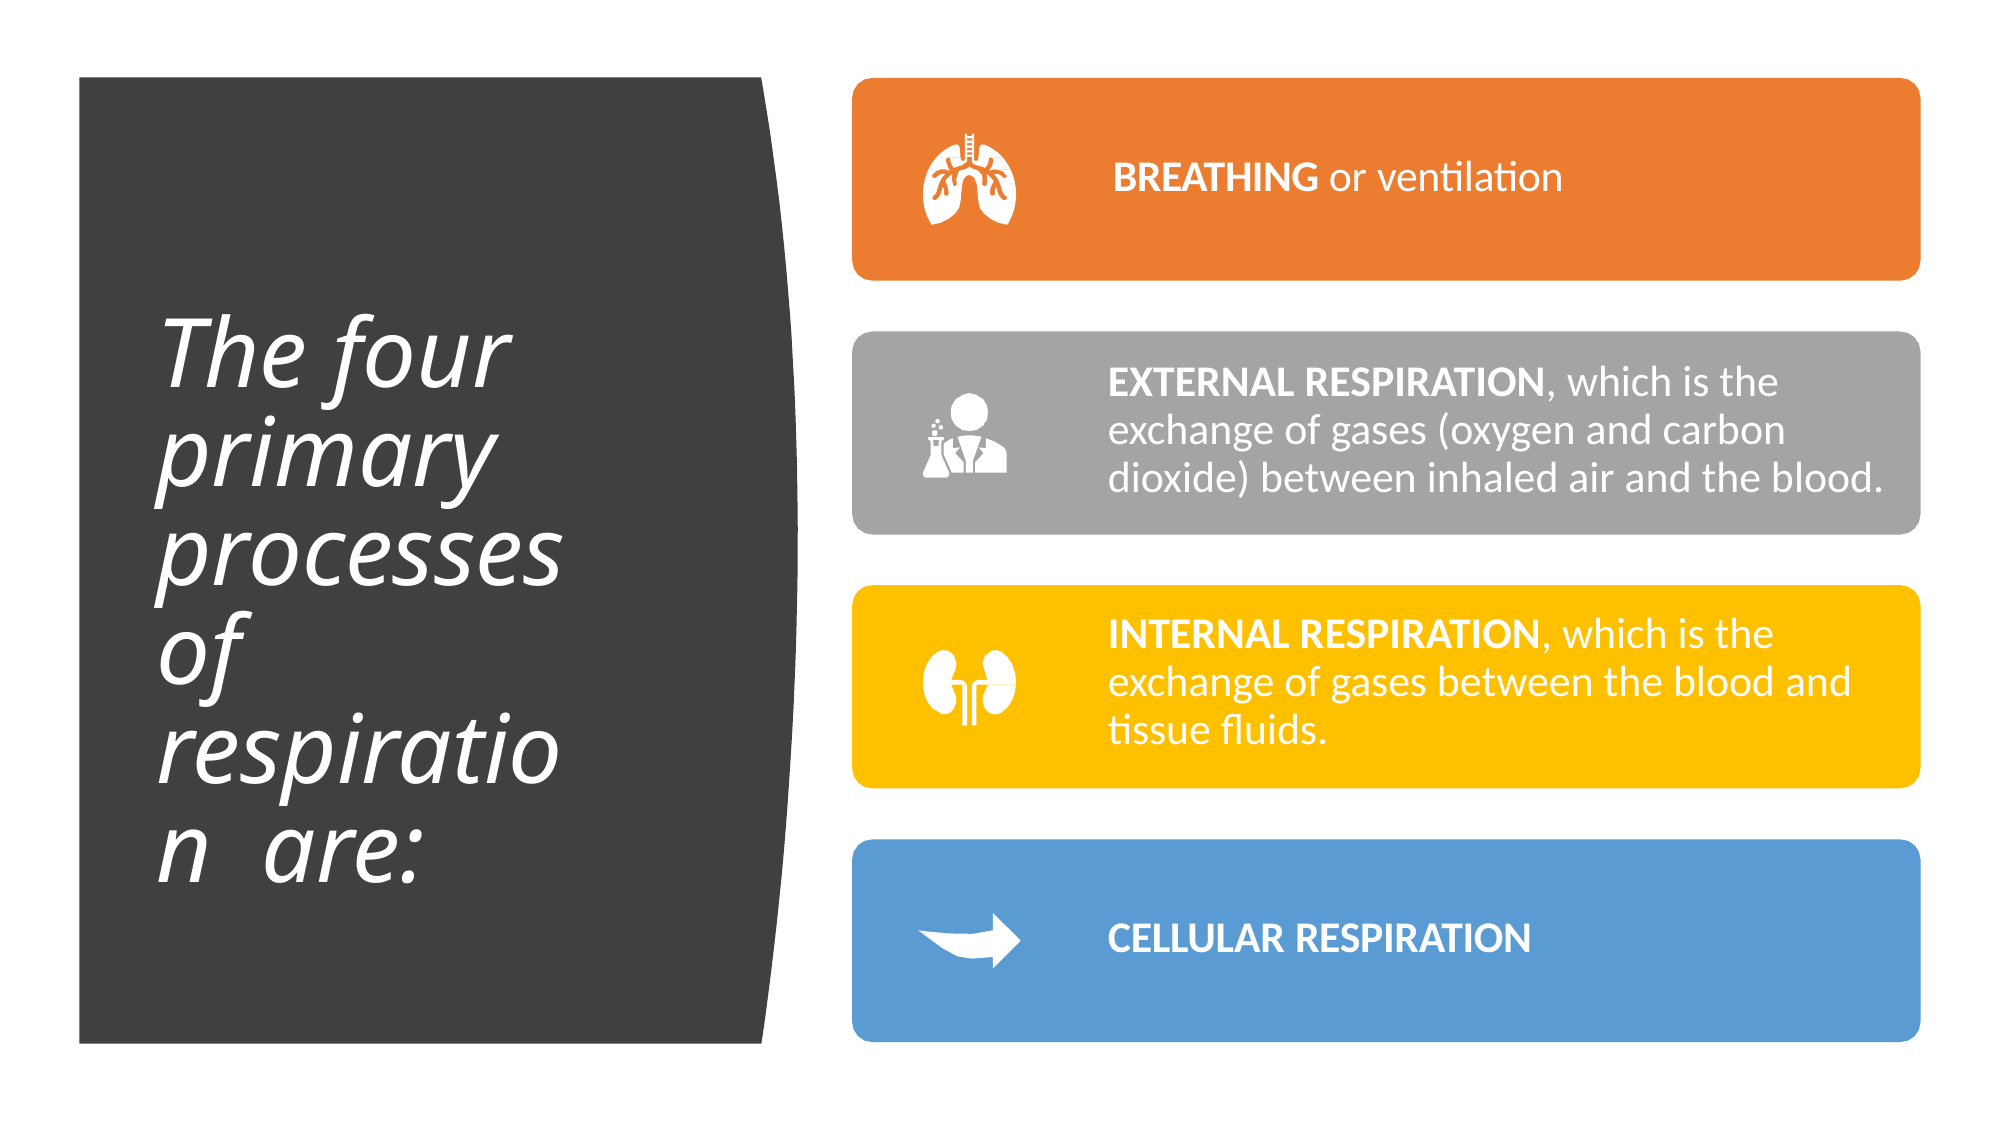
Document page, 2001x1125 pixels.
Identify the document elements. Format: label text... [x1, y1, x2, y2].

text_box [922, 650, 968, 726]
text_box [852, 585, 1921, 789]
text_box [971, 650, 1017, 726]
text_box [922, 133, 1017, 225]
text_box EXTERNAL RESPIRATION, which is the exchange of gases (oxygen and carbon dioxide) between inhaled air and the blood. INTERNAL RESPIRATION, which is the exchange of gases between the blood and tissue fluids. [1105, 351, 1887, 755]
text_box [957, 435, 982, 473]
title BREATHING or ventilation [1105, 145, 1569, 203]
text_box [922, 437, 950, 478]
text_box CELLULAR RESPIRATION [1105, 906, 1540, 962]
text_box [975, 438, 1007, 473]
text_box [918, 912, 1021, 969]
text_box [852, 77, 1921, 281]
text_box [950, 393, 988, 431]
text_box [943, 438, 964, 473]
text_box The four primary processes of respiration are: [154, 287, 600, 902]
text_box [852, 839, 1921, 1043]
text_box [852, 331, 1921, 535]
